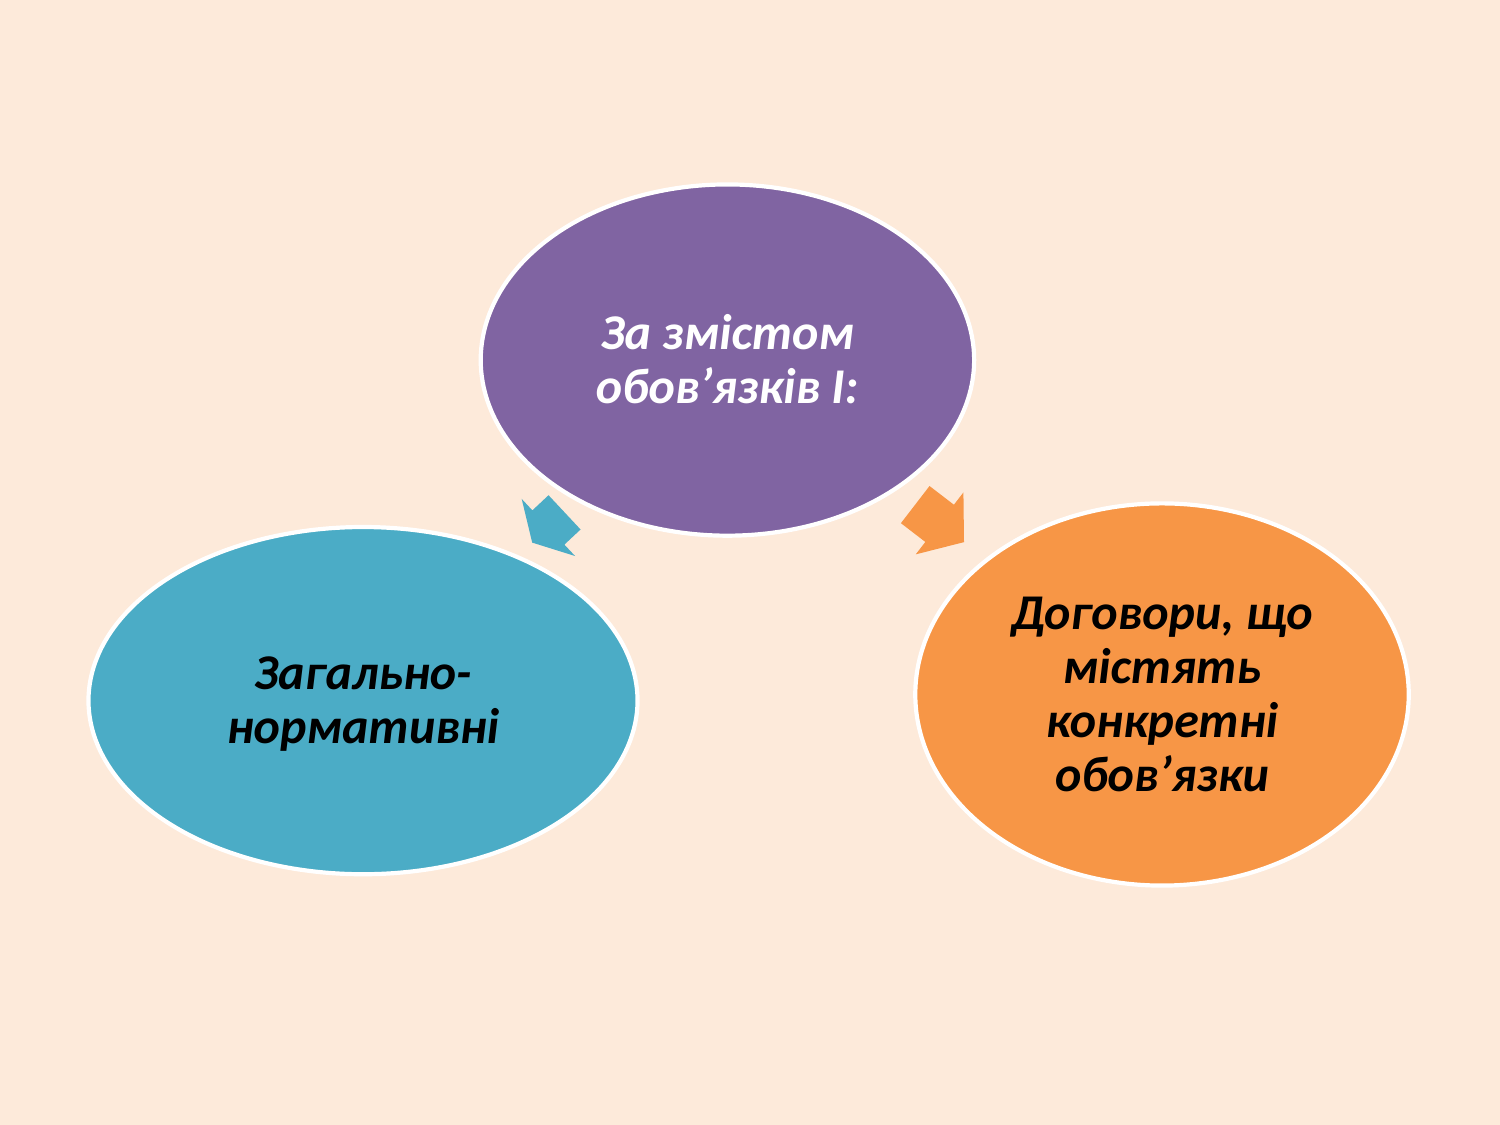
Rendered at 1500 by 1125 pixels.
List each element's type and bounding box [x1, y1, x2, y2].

list [76, 184, 1427, 1059]
